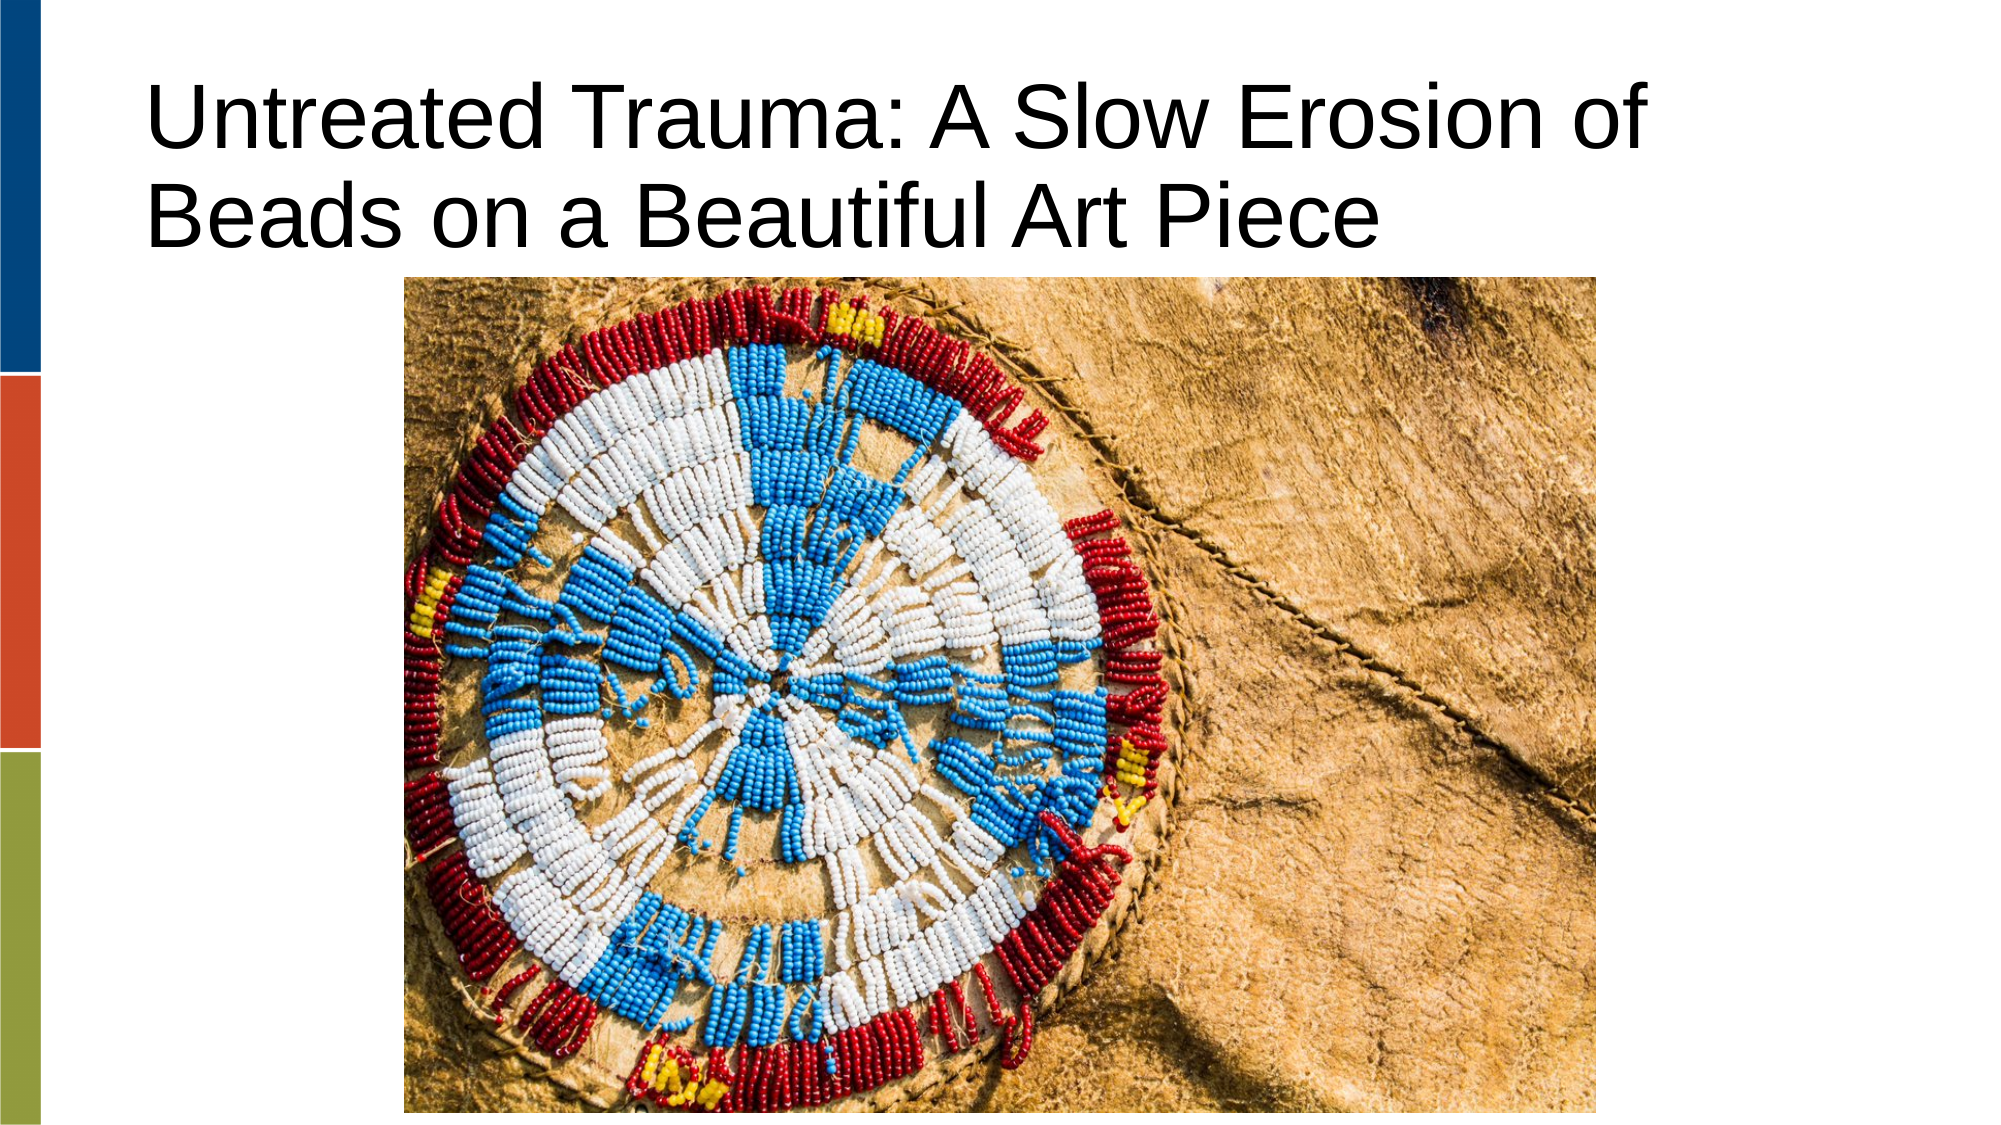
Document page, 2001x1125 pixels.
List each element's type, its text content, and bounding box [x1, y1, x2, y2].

picture [404, 277, 1596, 1113]
title Untreated Trauma: A Slow Erosion of Beads on a Beautiful Art Piece [136, 59, 1863, 278]
picture [1, 0, 40, 1124]
